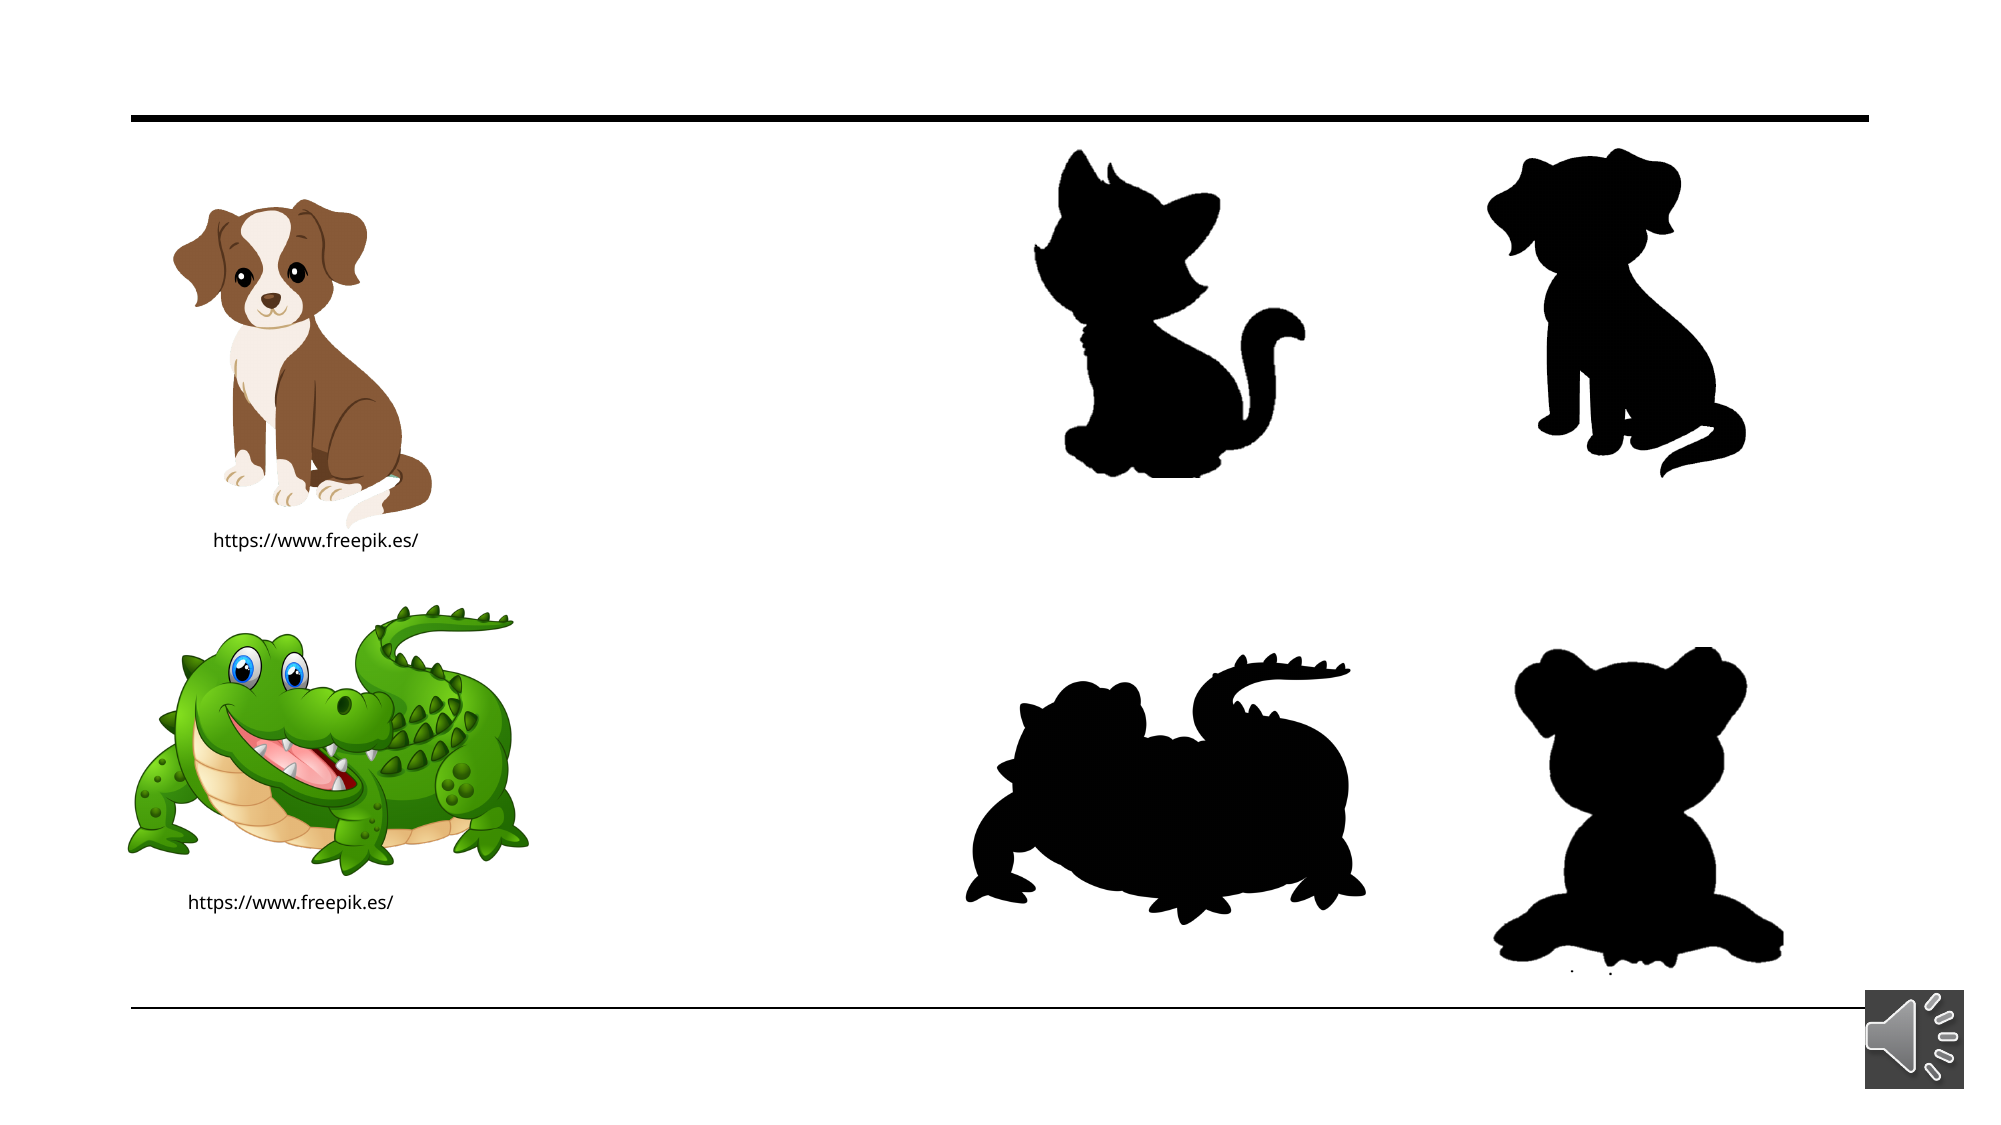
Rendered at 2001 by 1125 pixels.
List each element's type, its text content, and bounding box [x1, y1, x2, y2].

picture [1435, 647, 1799, 1039]
picture [173, 199, 432, 529]
picture [964, 652, 1366, 925]
picture [1487, 148, 1746, 478]
picture [981, 131, 1350, 495]
text_box https://www.freepik.es/ [198, 521, 457, 559]
picture [127, 604, 529, 876]
text_box https://www.freepik.es/ [173, 883, 432, 921]
picture [1864, 989, 1965, 1090]
